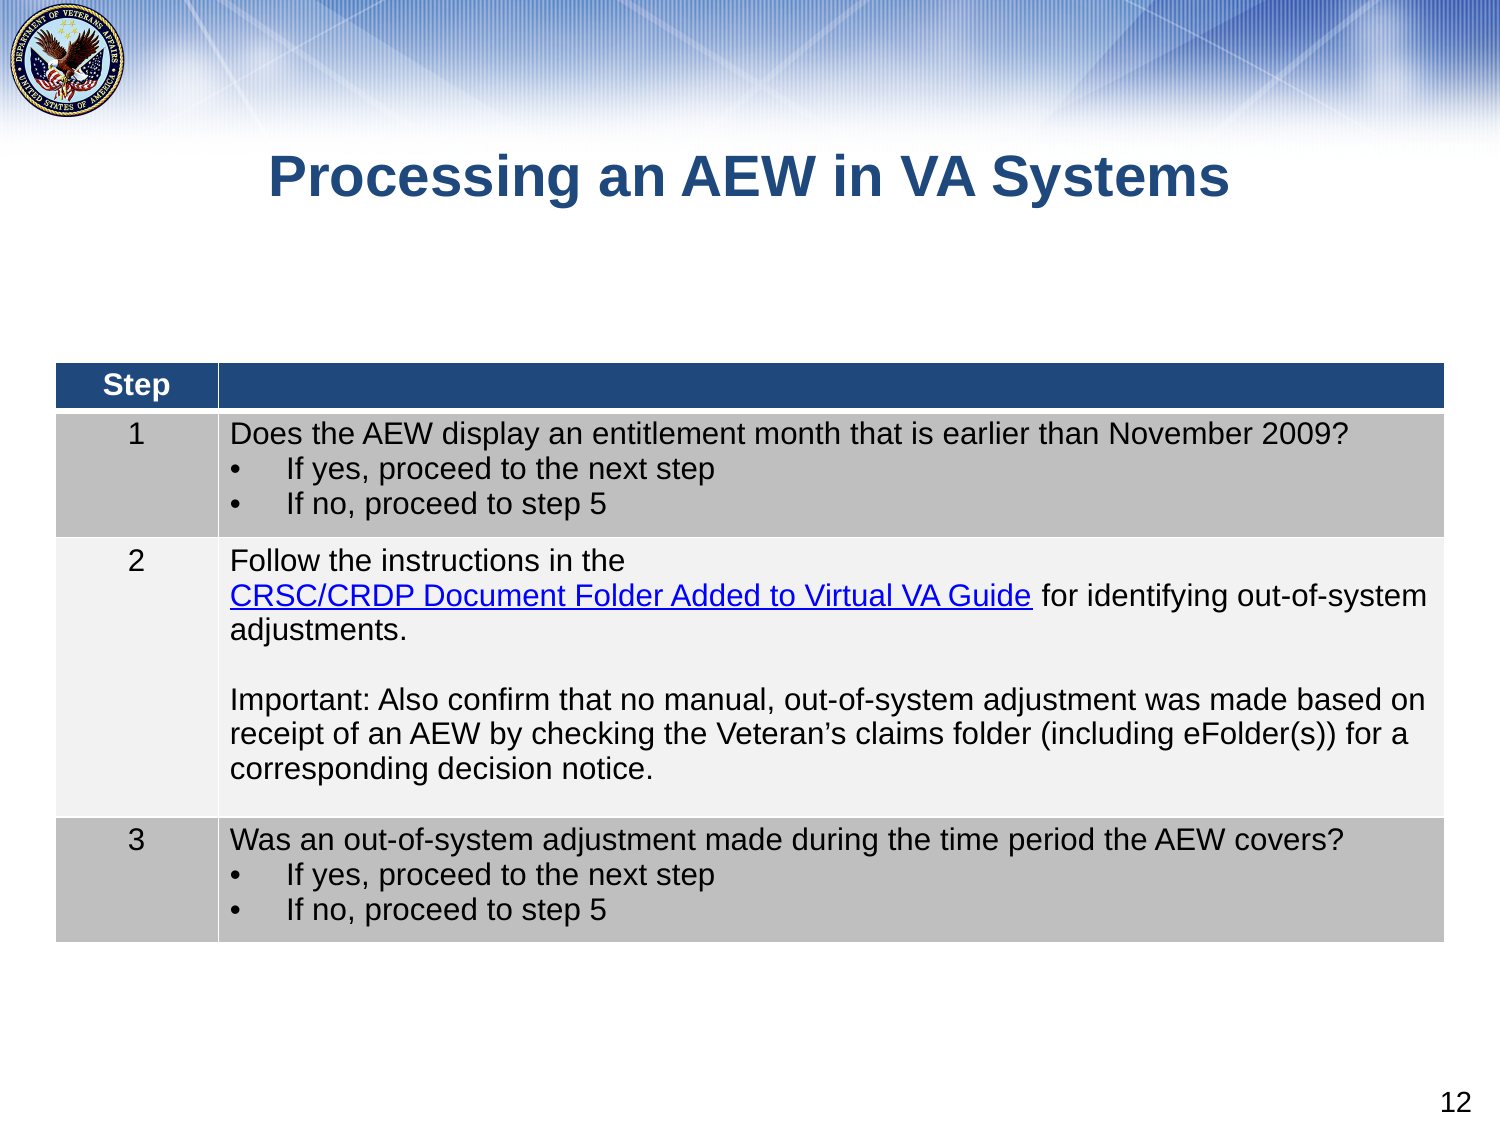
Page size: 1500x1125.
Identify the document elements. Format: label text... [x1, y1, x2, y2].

table_cell Was an out-of-system adjustment made during the time period the AEW covers? If yes, proceed to the next step If no, proceed to step 5 [219, 818, 1444, 942]
table_cell 1 [56, 414, 218, 537]
table_header Step [56, 363, 218, 408]
table_cell Does the AEW display an entitlement month that is earlier than November 2009? If yes, proceed to the next step If no, proceed to step 5 [219, 414, 1444, 537]
table_header [219, 363, 1444, 408]
title Processing an AEW in VA Systems [0, 130, 1500, 309]
slide_number 12 [1136, 1083, 1487, 1125]
picture [0, 309, 1500, 1062]
picture [0, 0, 1500, 130]
table_cell 3 [56, 818, 218, 942]
table_cell Follow the instructions in the CRSC/CRDP Document Folder Added to Virtual VA Guide for identifying out-of-system adjustments. Important: Also confirm that no manual, out-of-system adjustment was made based on receipt of an AEW by checking the Veteran’s claims folder (including eFolder(s)) for a corresponding decision notice. [219, 538, 1444, 816]
table_cell 2 [56, 538, 218, 816]
